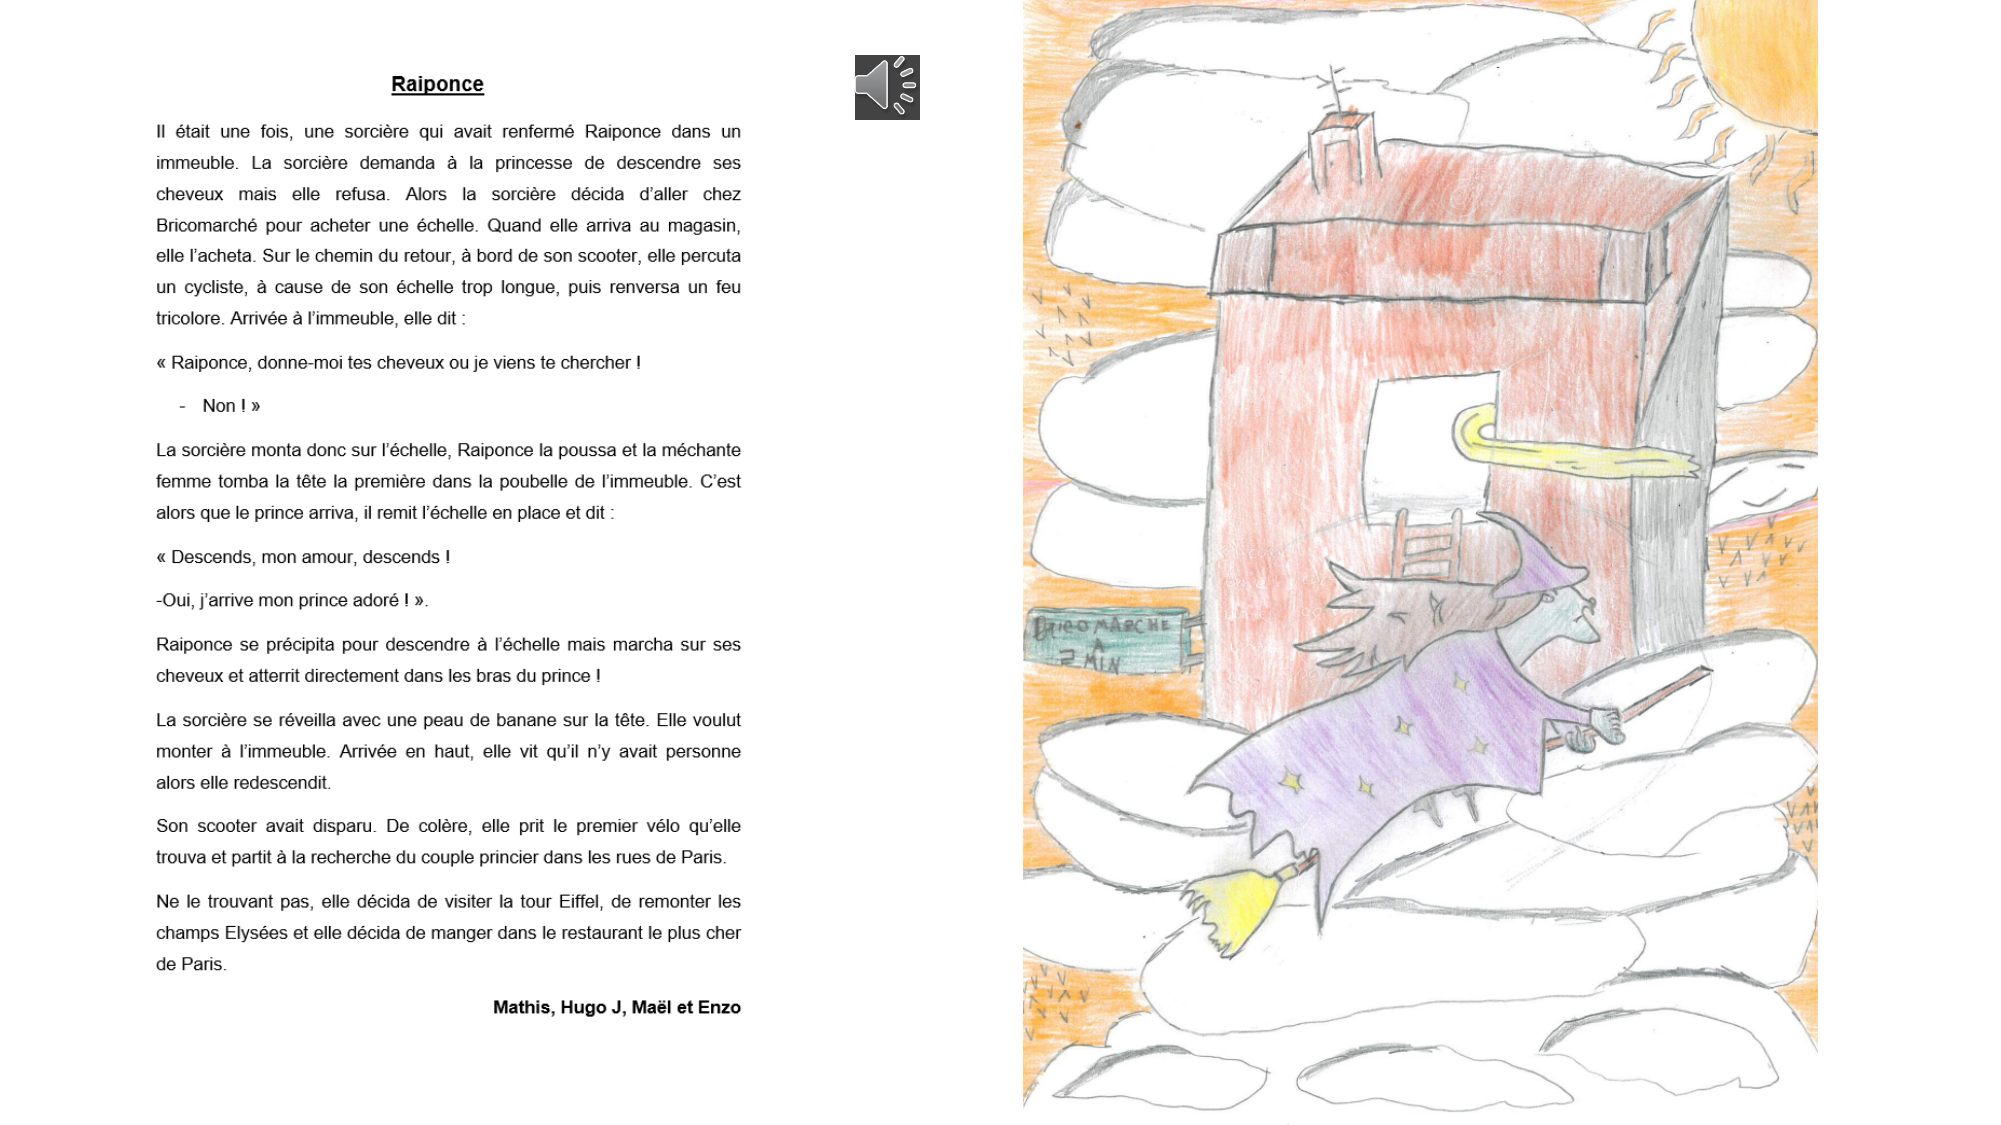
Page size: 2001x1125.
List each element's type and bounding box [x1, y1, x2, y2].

picture [86, 62, 818, 1102]
picture [853, 54, 921, 121]
picture [1023, 0, 1818, 1125]
